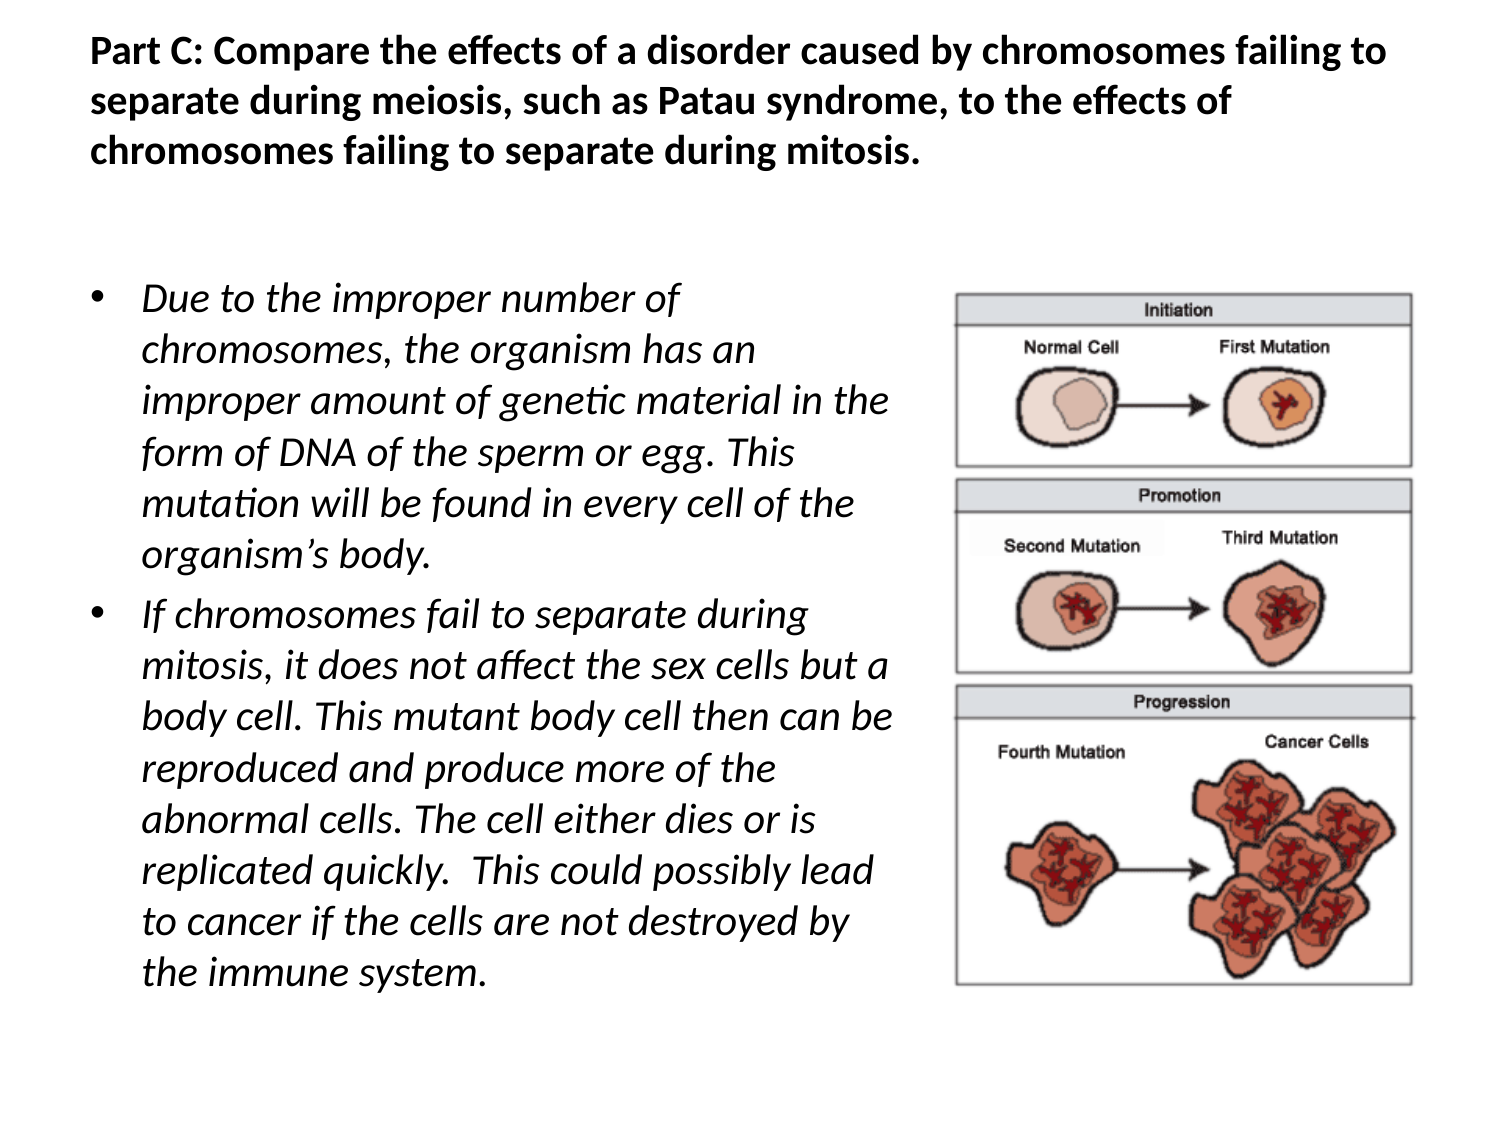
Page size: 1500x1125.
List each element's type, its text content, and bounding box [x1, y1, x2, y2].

title Part C: Compare the effects of a disorder caused by chromosomes failing to separate during meiosis, such as Patau syndrome, to the effects of chromosomes failing to separate during mitosis. [75, 45, 1425, 200]
picture [949, 287, 1419, 990]
list Due to the improper number of chromosomes, the organism has an improper amount of genetic material in the form of DNA of the sperm or egg. This mutation will be found in every cell of the organism’s body. If chromosomes fail to separate during mitosis, it does not affect the sex cells but a body cell. This mutant body cell then can be reproduced and produce more of the abnormal cells. The cell either dies or is replicated quickly. This could possibly lead to cancer if the cells are not destroyed by the immune system. [75, 262, 913, 1005]
